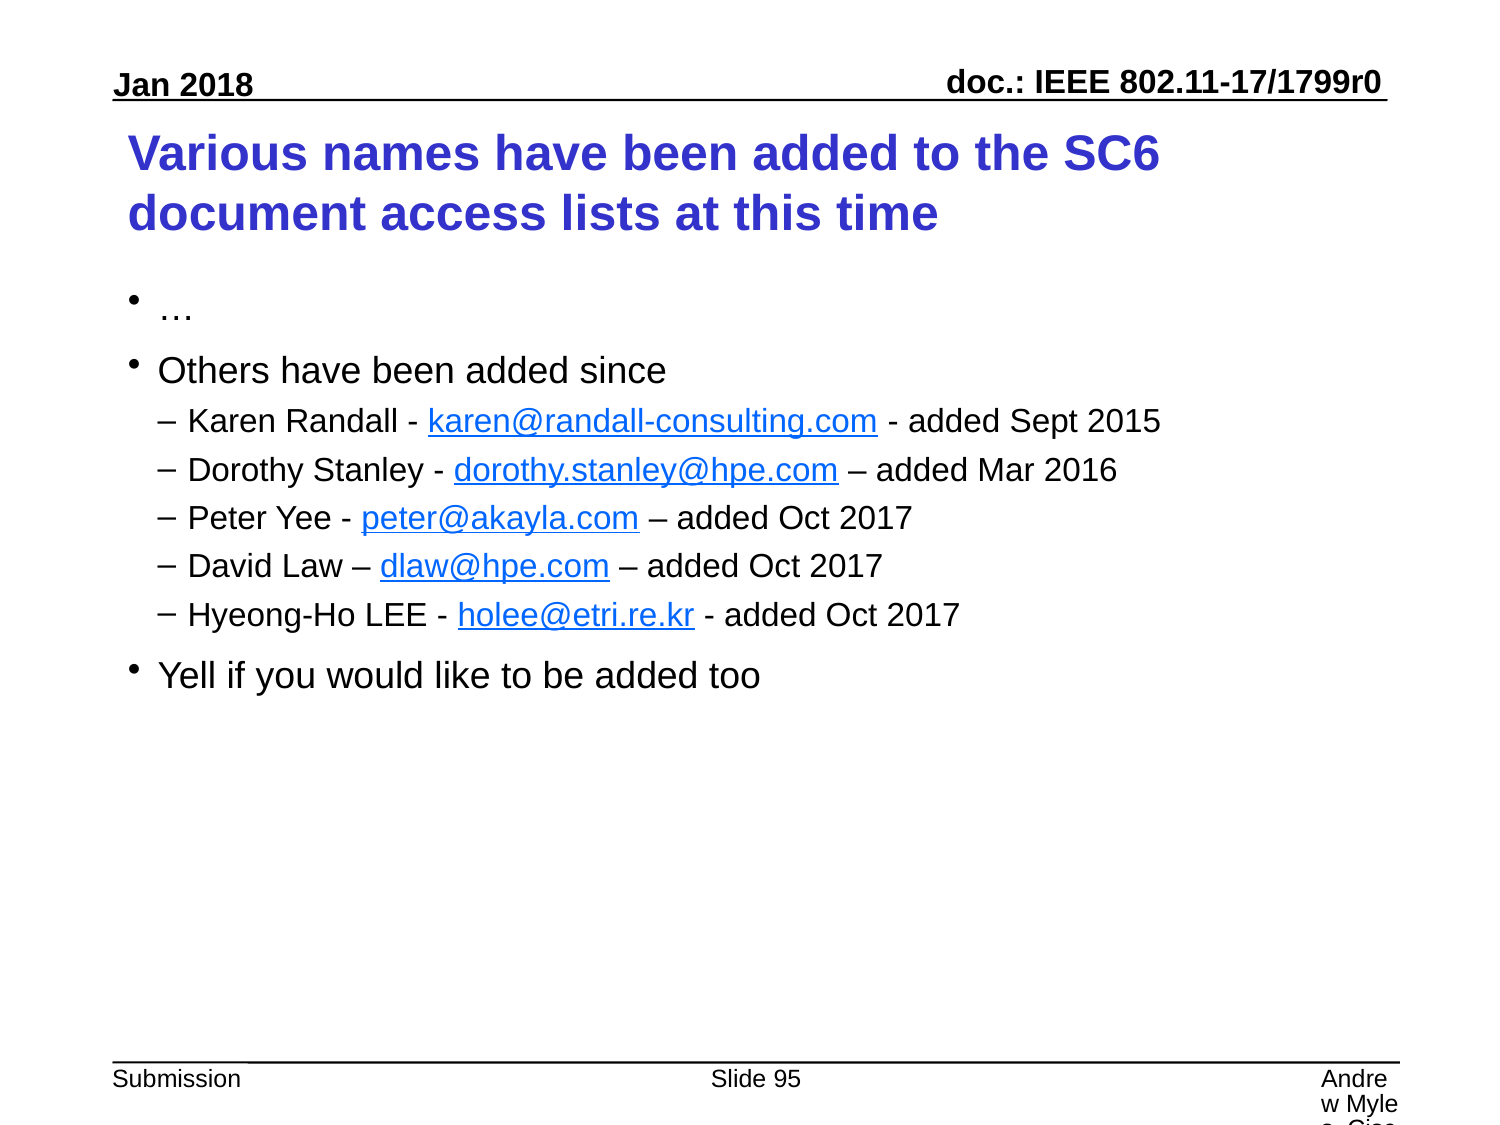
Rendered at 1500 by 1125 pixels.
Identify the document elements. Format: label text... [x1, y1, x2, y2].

list … Others have been added since Karen Randall - karen@randall-consulting.com - added Sept 2015 Dorothy Stanley - dorothy.stanley@hpe.com – added Mar 2016 Peter Yee - peter@akayla.com – added Oct 2017 David Law – dlaw@hpe.com – added Oct 2017 Hyeong-Ho LEE - holee@etri.re.kr - added Oct 2017 Yell if you would like to be added too [112, 275, 1388, 950]
title Various names have been added to the SC6 document access lists at this time [112, 112, 1388, 275]
slide_number Slide 95 [709, 1061, 803, 1093]
footer Andrew Myles, Cisco [1320, 1061, 1402, 1093]
